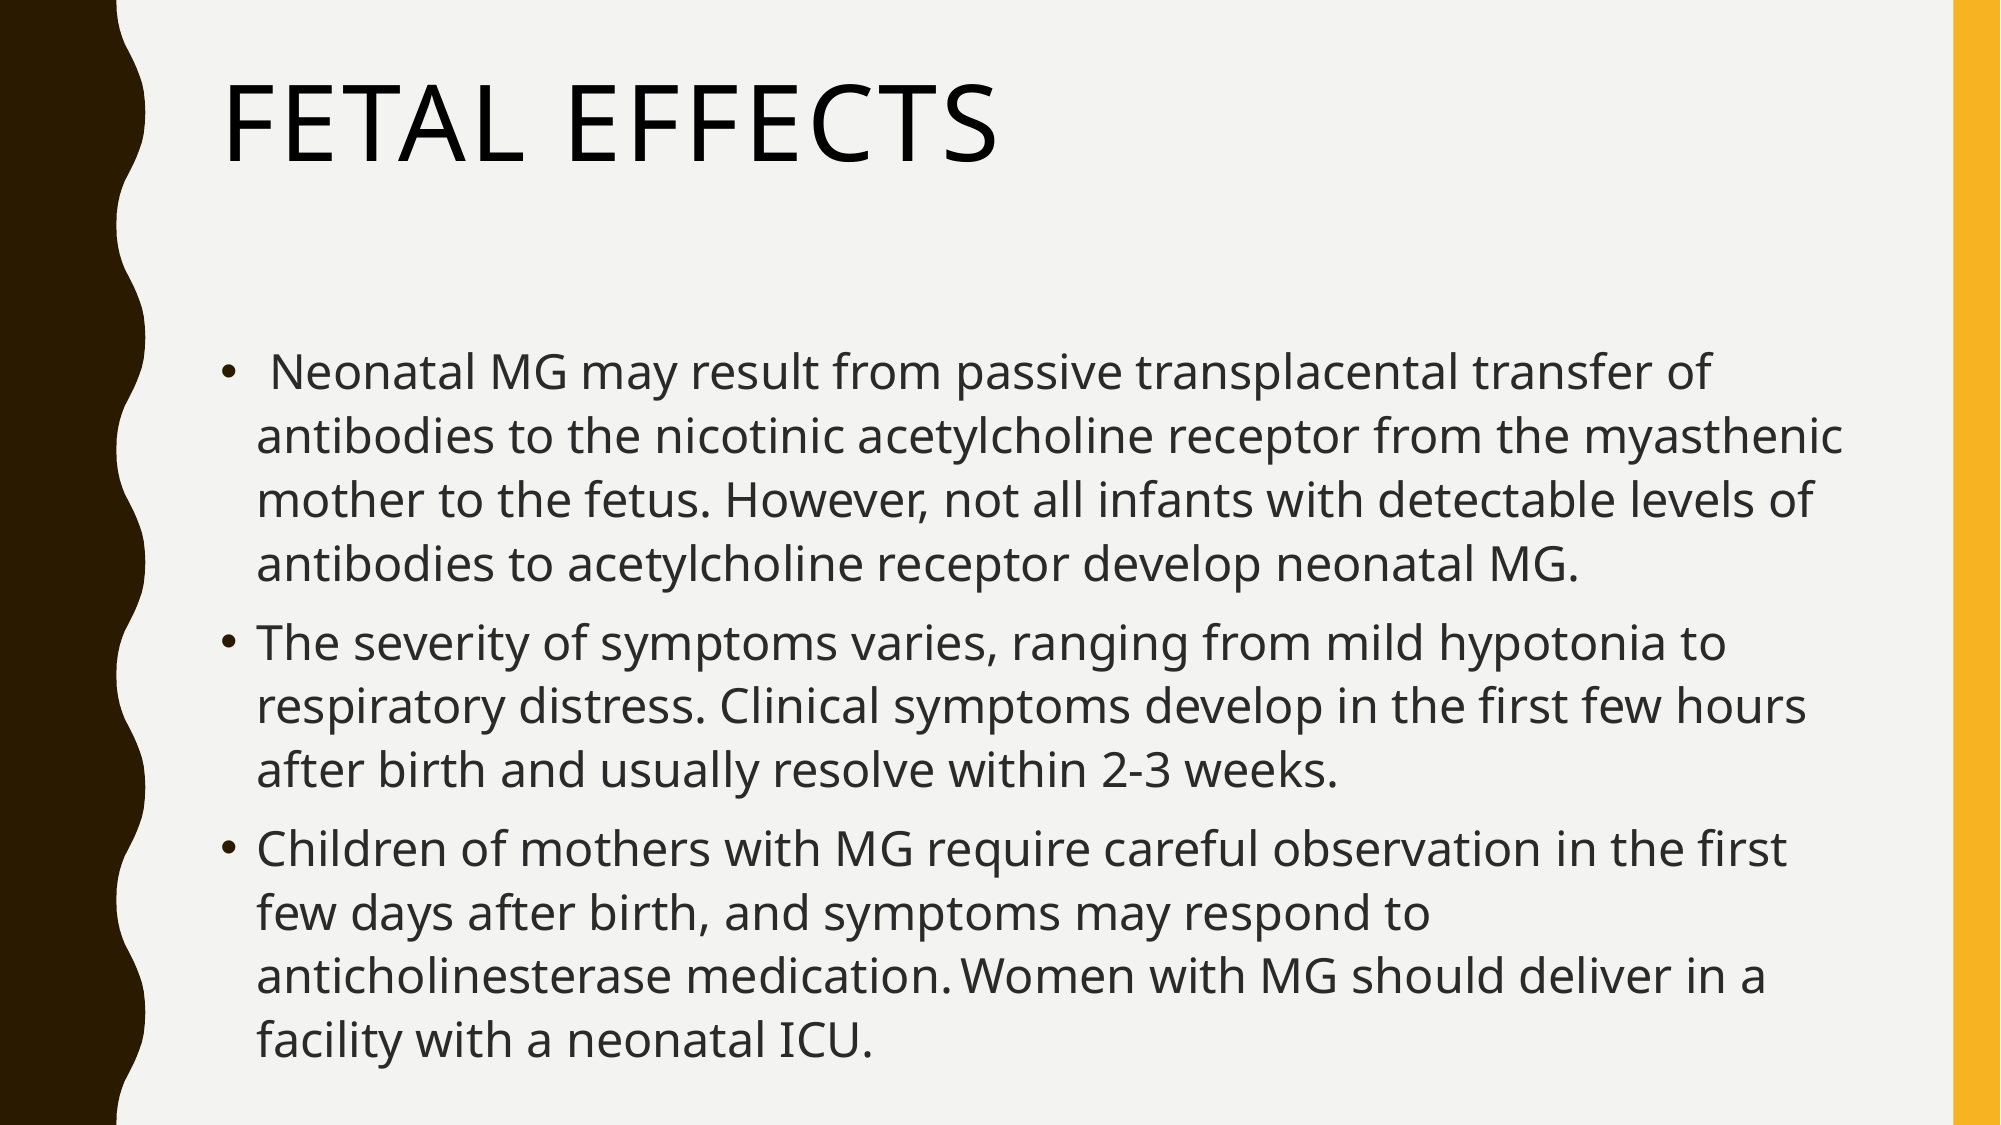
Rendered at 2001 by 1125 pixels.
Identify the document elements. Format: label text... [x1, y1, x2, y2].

list Neonatal MG may result from passive transplacental transfer of antibodies to the nicotinic acetylcholine receptor from the myasthenic mother to the fetus. However, not all infants with detectable levels of antibodies to acetylcholine receptor develop neonatal MG. The severity of symptoms varies, ranging from mild hypotonia to respiratory distress. Clinical symptoms develop in the first few hours after birth and usually resolve within 2-3 weeks. Children of mothers with MG require careful observation in the first few days after birth, and symptoms may respond to anticholinesterase medication. Women with MG should deliver in a facility with a neonatal ICU. [205, 328, 1875, 1090]
title FETAL EFFECTS [205, 62, 1875, 308]
